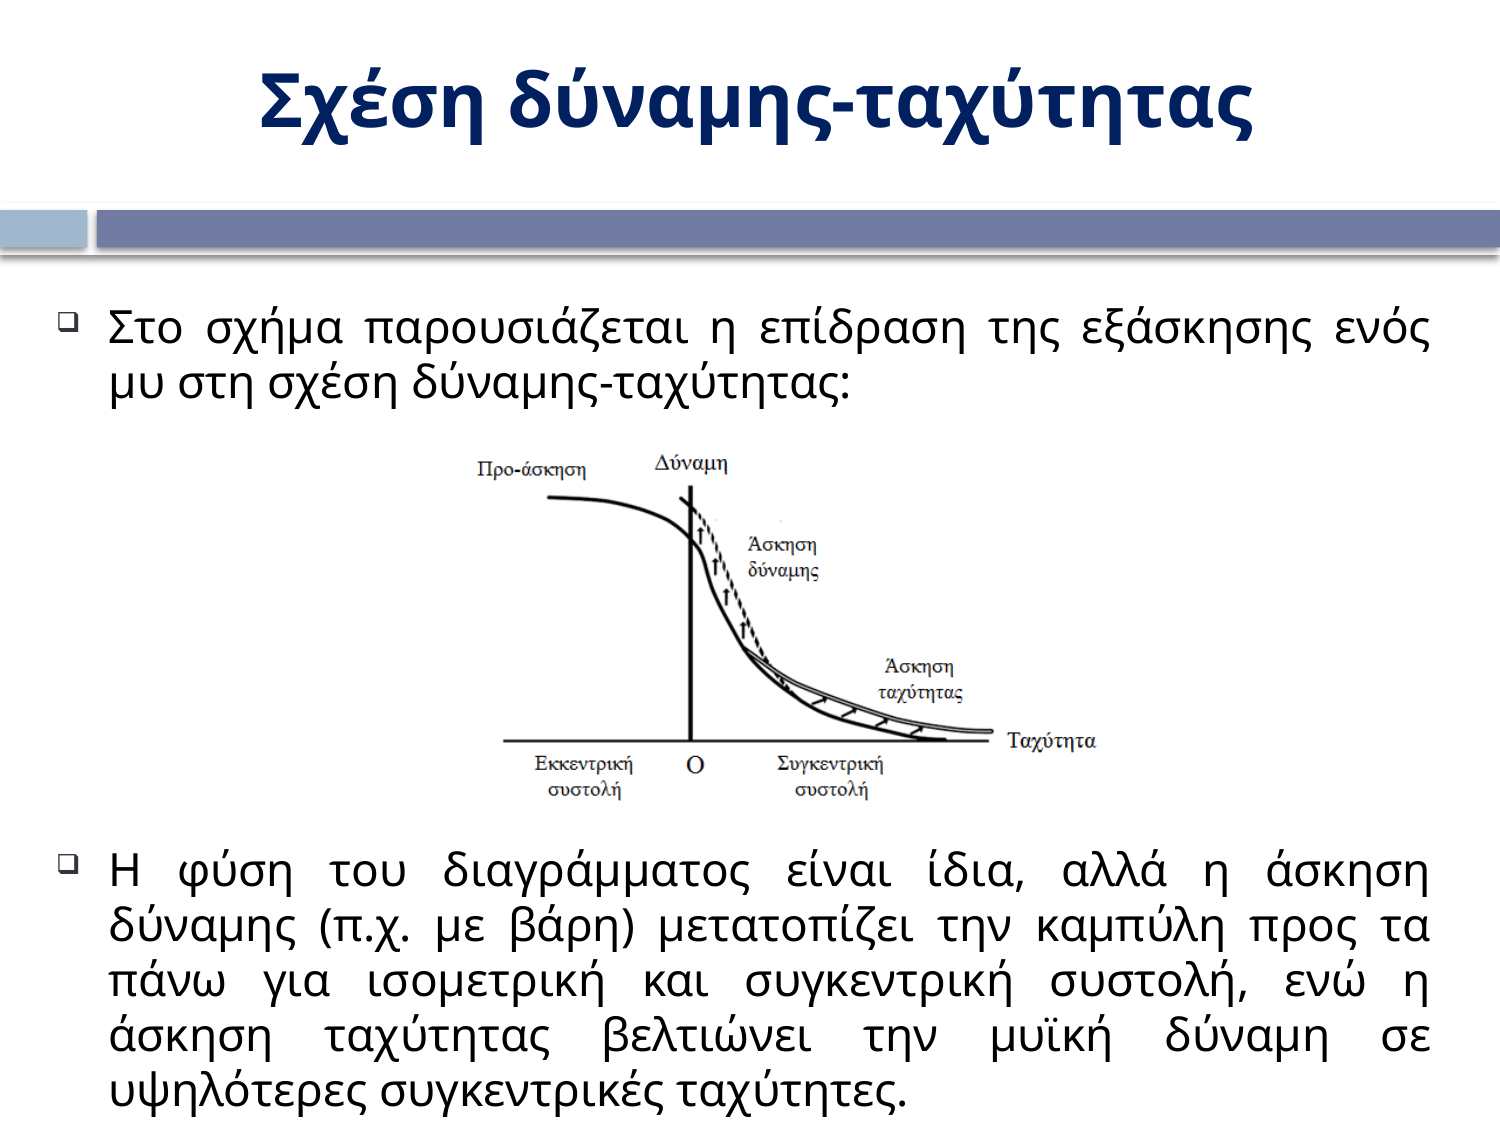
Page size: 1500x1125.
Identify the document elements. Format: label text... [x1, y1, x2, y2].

list Στο σχήμα παρουσιάζεται η επίδραση της εξάσκησης ενός μυ στη σχέση δύναμης-ταχύτητας: Η φύση του διαγράμματος είναι ίδια, αλλά η άσκηση δύναμης (π.χ. με βάρη) μετατοπίζει την καμπύλη προς τα πάνω για ισομετρική και συγκεντρική συστολή, ενώ η άσκηση ταχύτητας βελτιώνει την μυϊκή δύναμη σε υψηλότερες συγκεντρικές ταχύτητες. [41, 290, 1447, 1106]
picture [466, 444, 1111, 811]
text_box Σχέση δύναμης-ταχύτητας [118, 44, 1394, 220]
